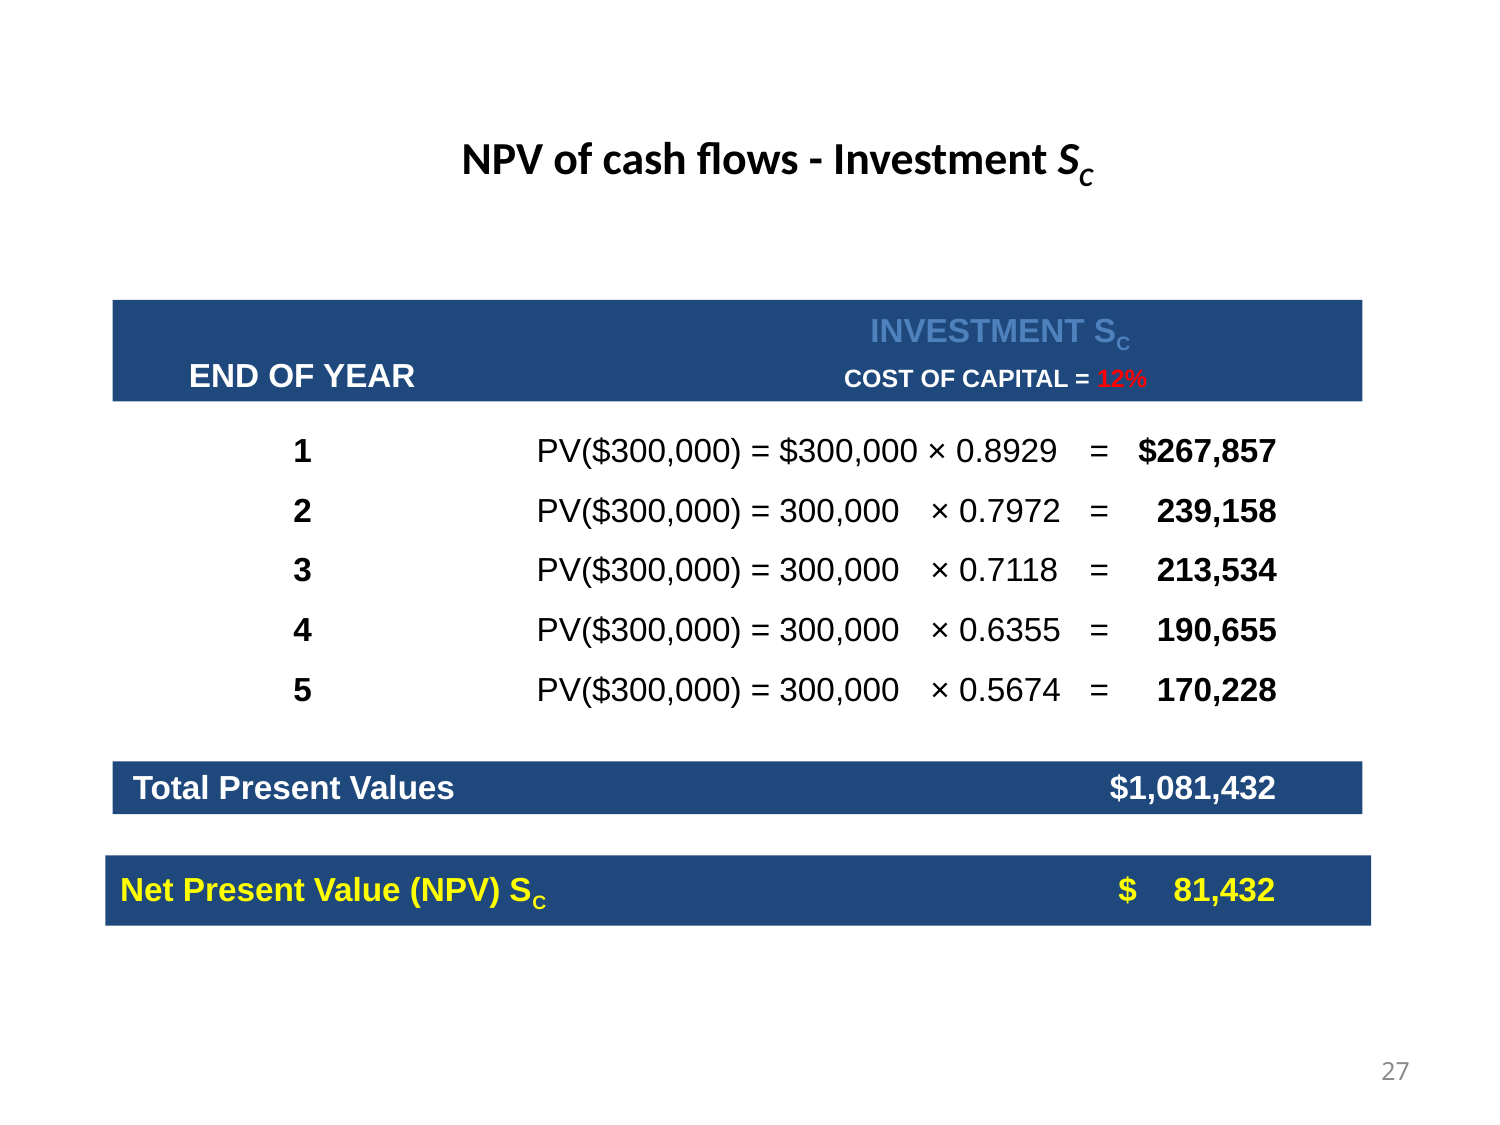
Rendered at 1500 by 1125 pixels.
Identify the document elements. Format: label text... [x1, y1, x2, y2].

title NPV of cash flows - Investment SC [100, 101, 1440, 198]
slide_number 27 [1074, 1042, 1425, 1103]
text_box Net Present Value (NPV) SC $ 81,432 [105, 855, 1372, 926]
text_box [34, 299, 1451, 815]
